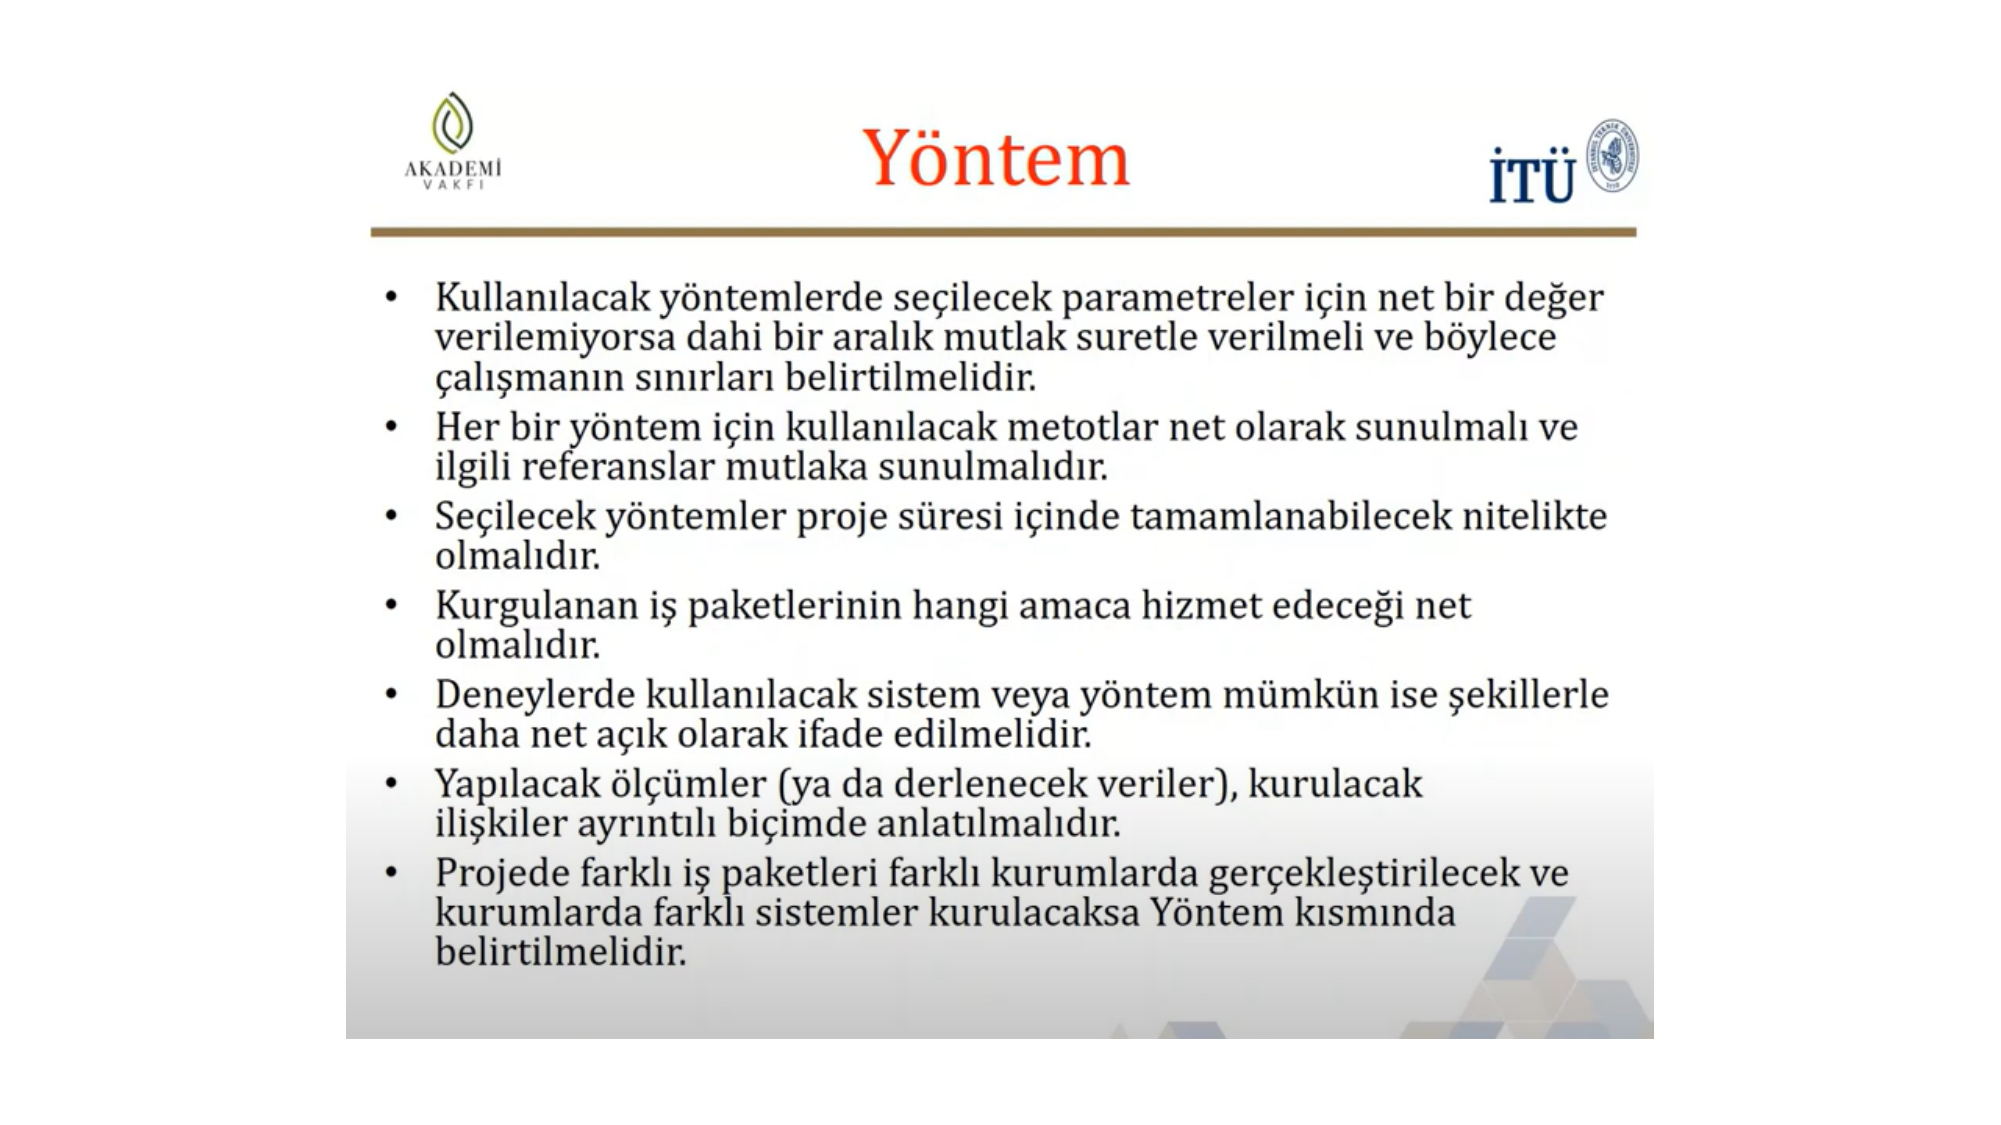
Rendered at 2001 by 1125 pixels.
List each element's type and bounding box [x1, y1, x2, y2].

picture [346, 86, 1654, 1039]
